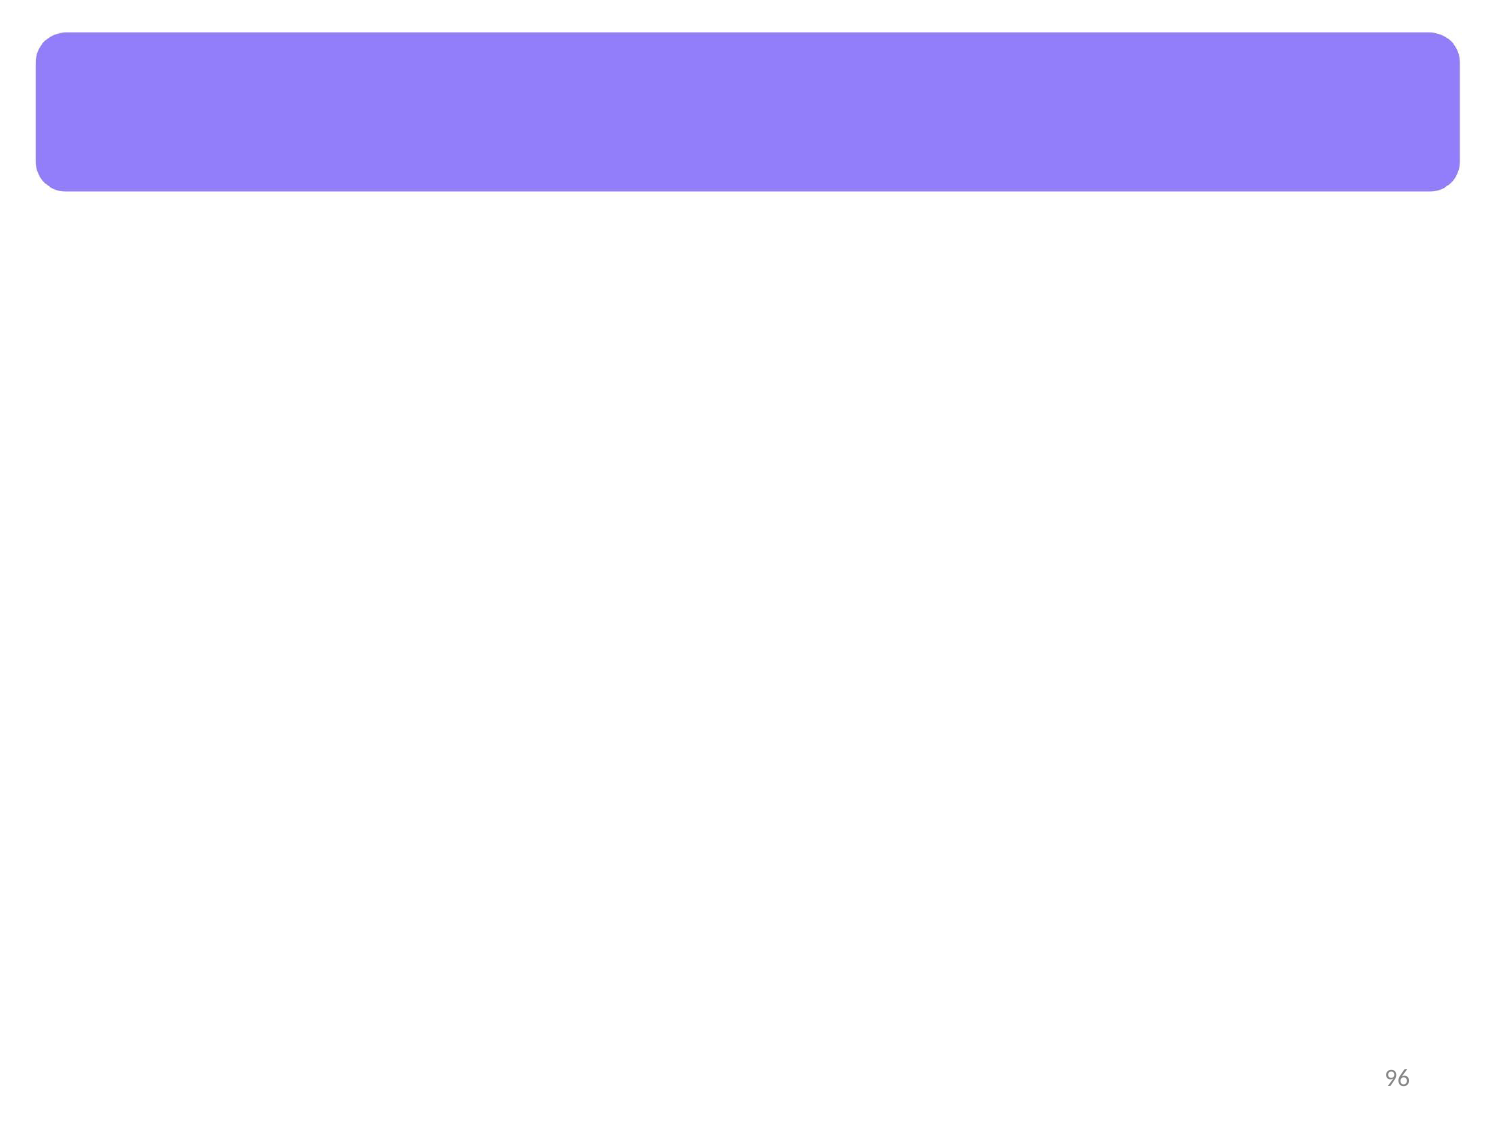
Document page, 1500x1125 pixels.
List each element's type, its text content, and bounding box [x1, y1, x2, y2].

picture [32, 32, 1462, 197]
slide_number ‹#› [1378, 1060, 1417, 1125]
